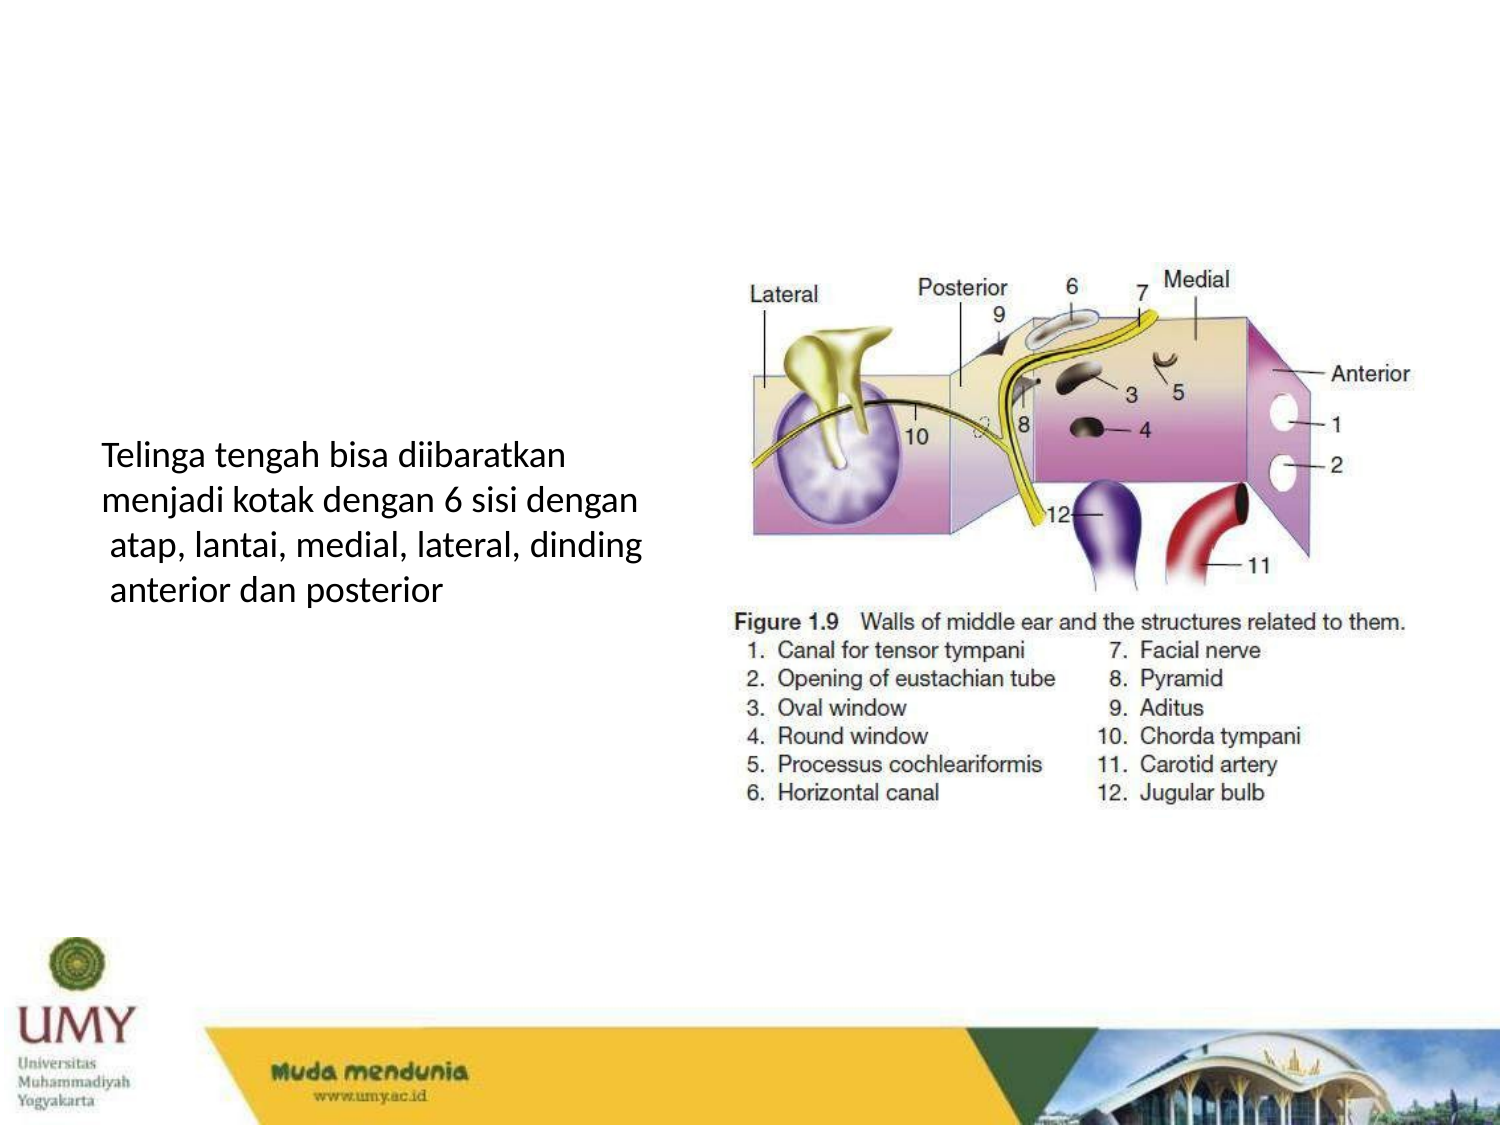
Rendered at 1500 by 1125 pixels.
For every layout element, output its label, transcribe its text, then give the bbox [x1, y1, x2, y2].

picture [727, 262, 1426, 818]
picture [4, 937, 1500, 1125]
text_box Telinga tengah bisa diibaratkan menjadi kotak dengan 6 sisi dengan atap, lantai, medial, lateral, dinding anterior dan posterior [99, 428, 647, 611]
